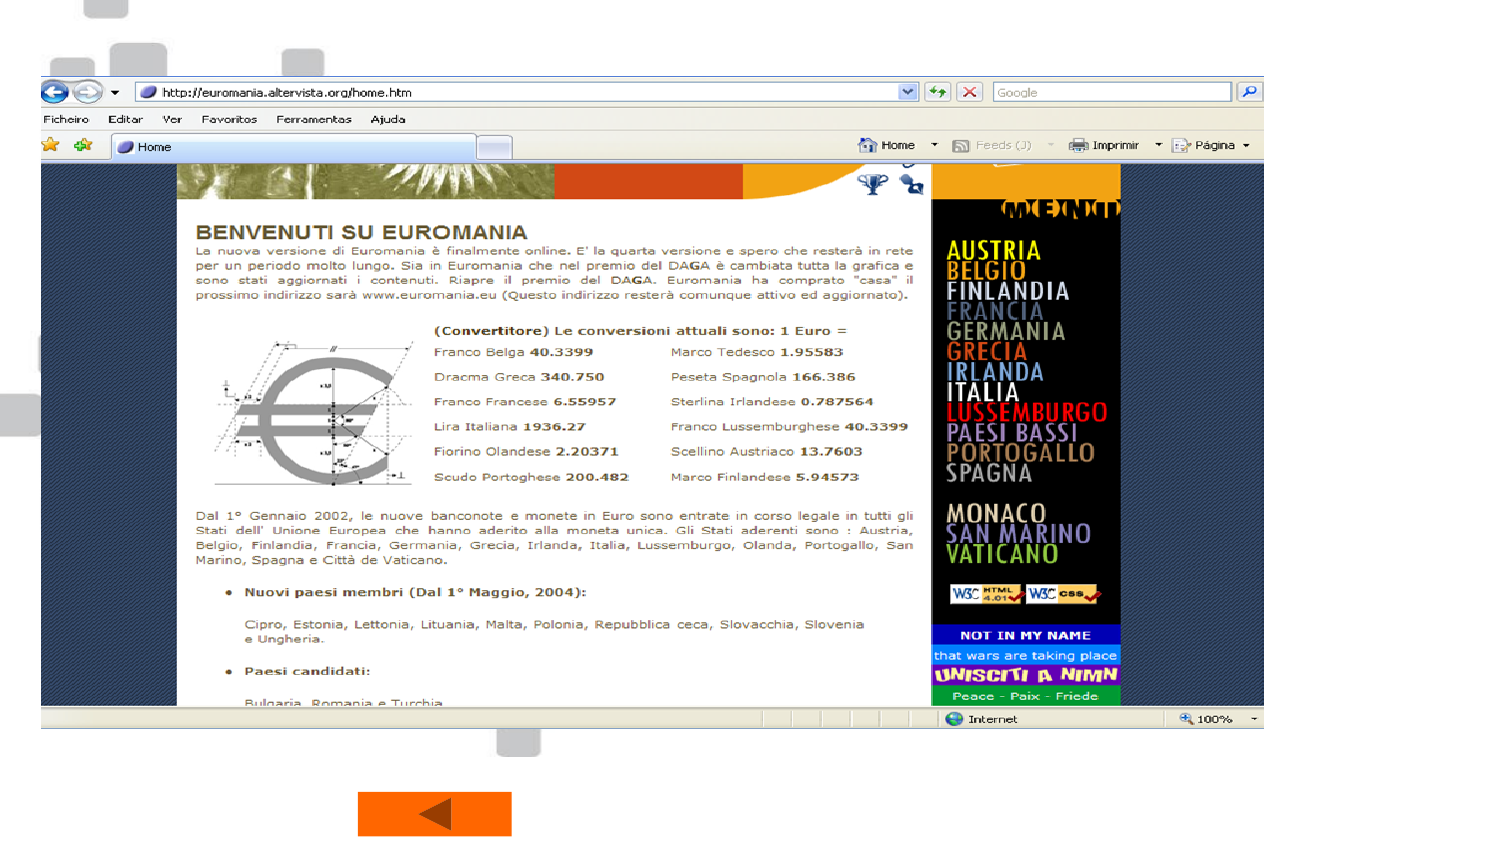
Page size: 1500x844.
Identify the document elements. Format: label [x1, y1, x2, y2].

text_box [357, 791, 512, 837]
picture [0, 0, 1264, 757]
